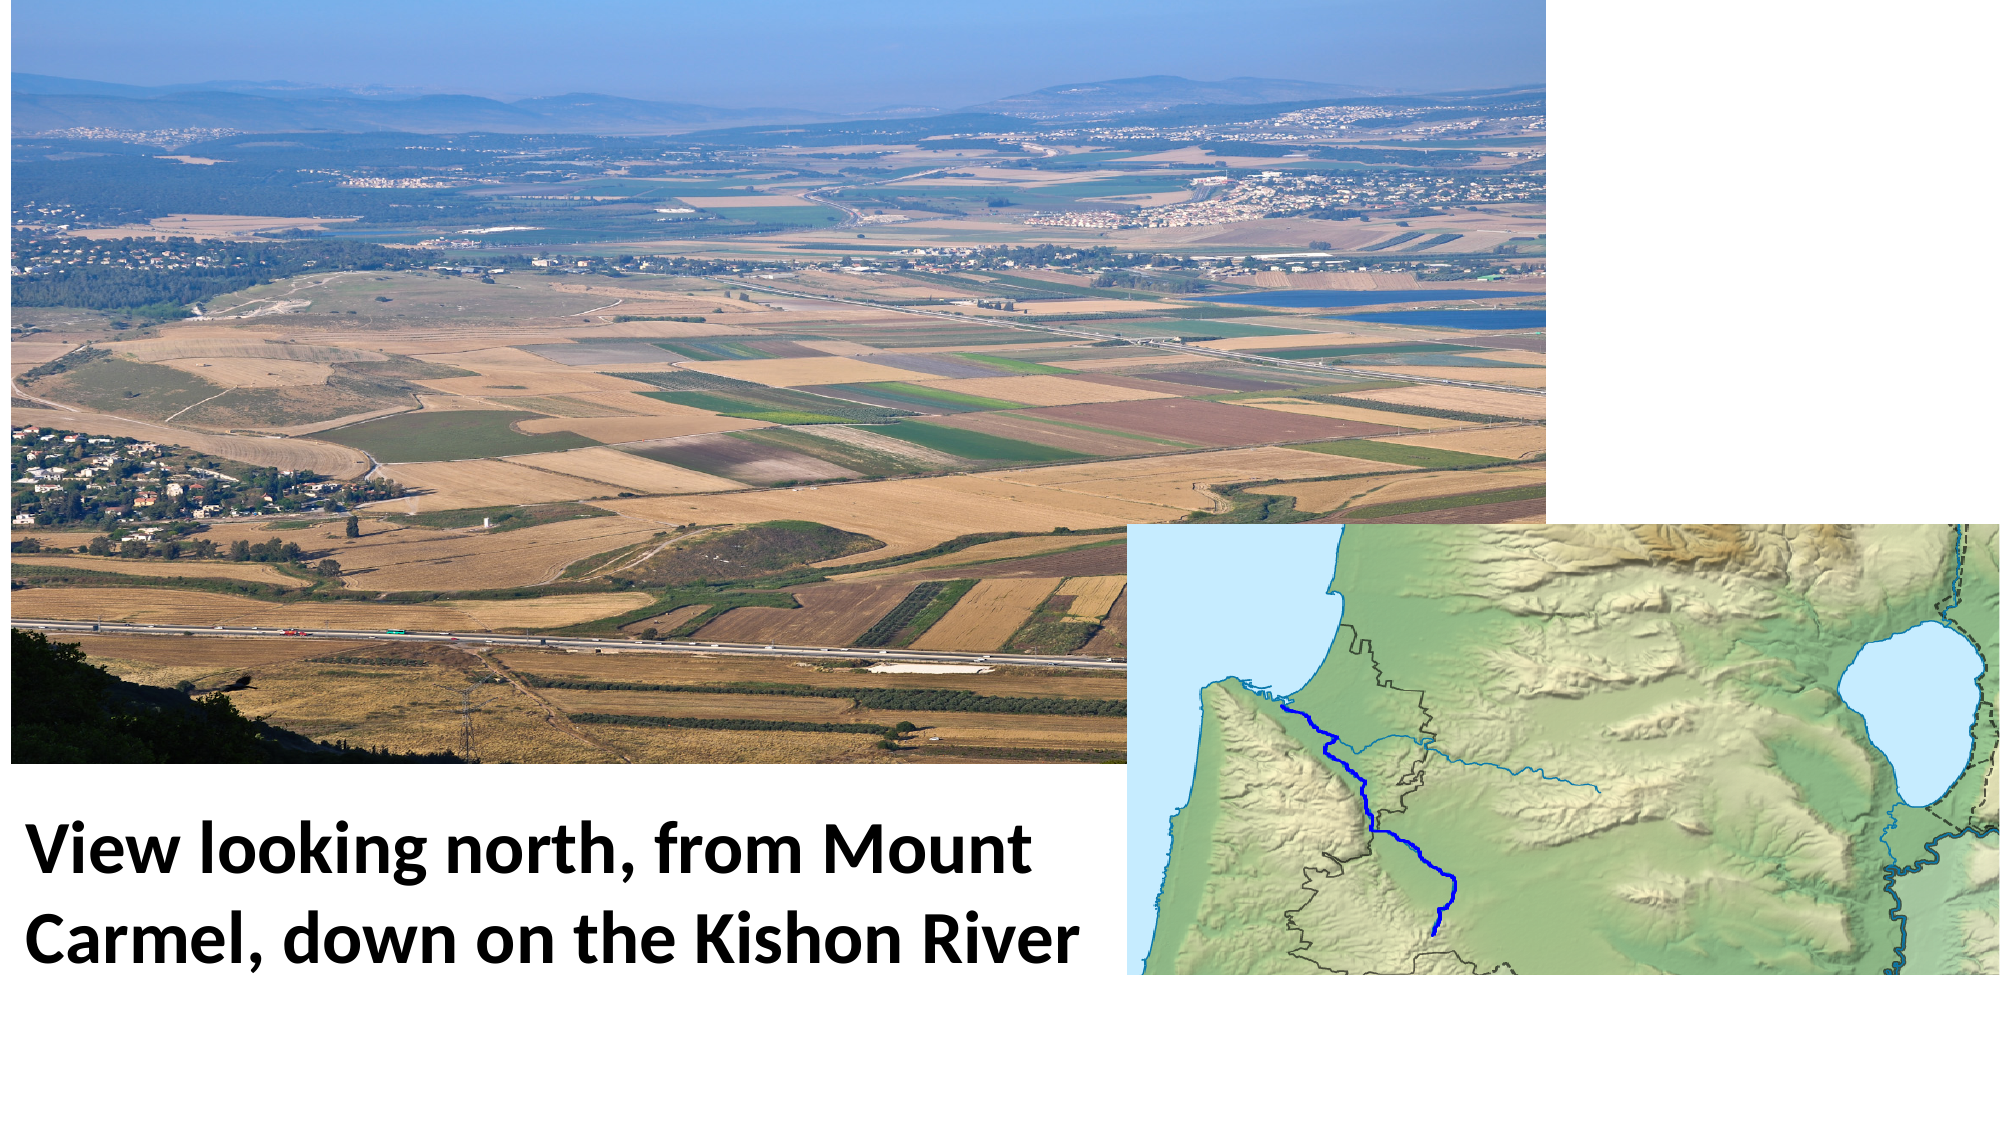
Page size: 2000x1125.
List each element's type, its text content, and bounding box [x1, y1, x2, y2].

picture [10, 0, 2000, 976]
text_box View looking north, from Mount Carmel, down on the Kishon River [11, 790, 1138, 986]
